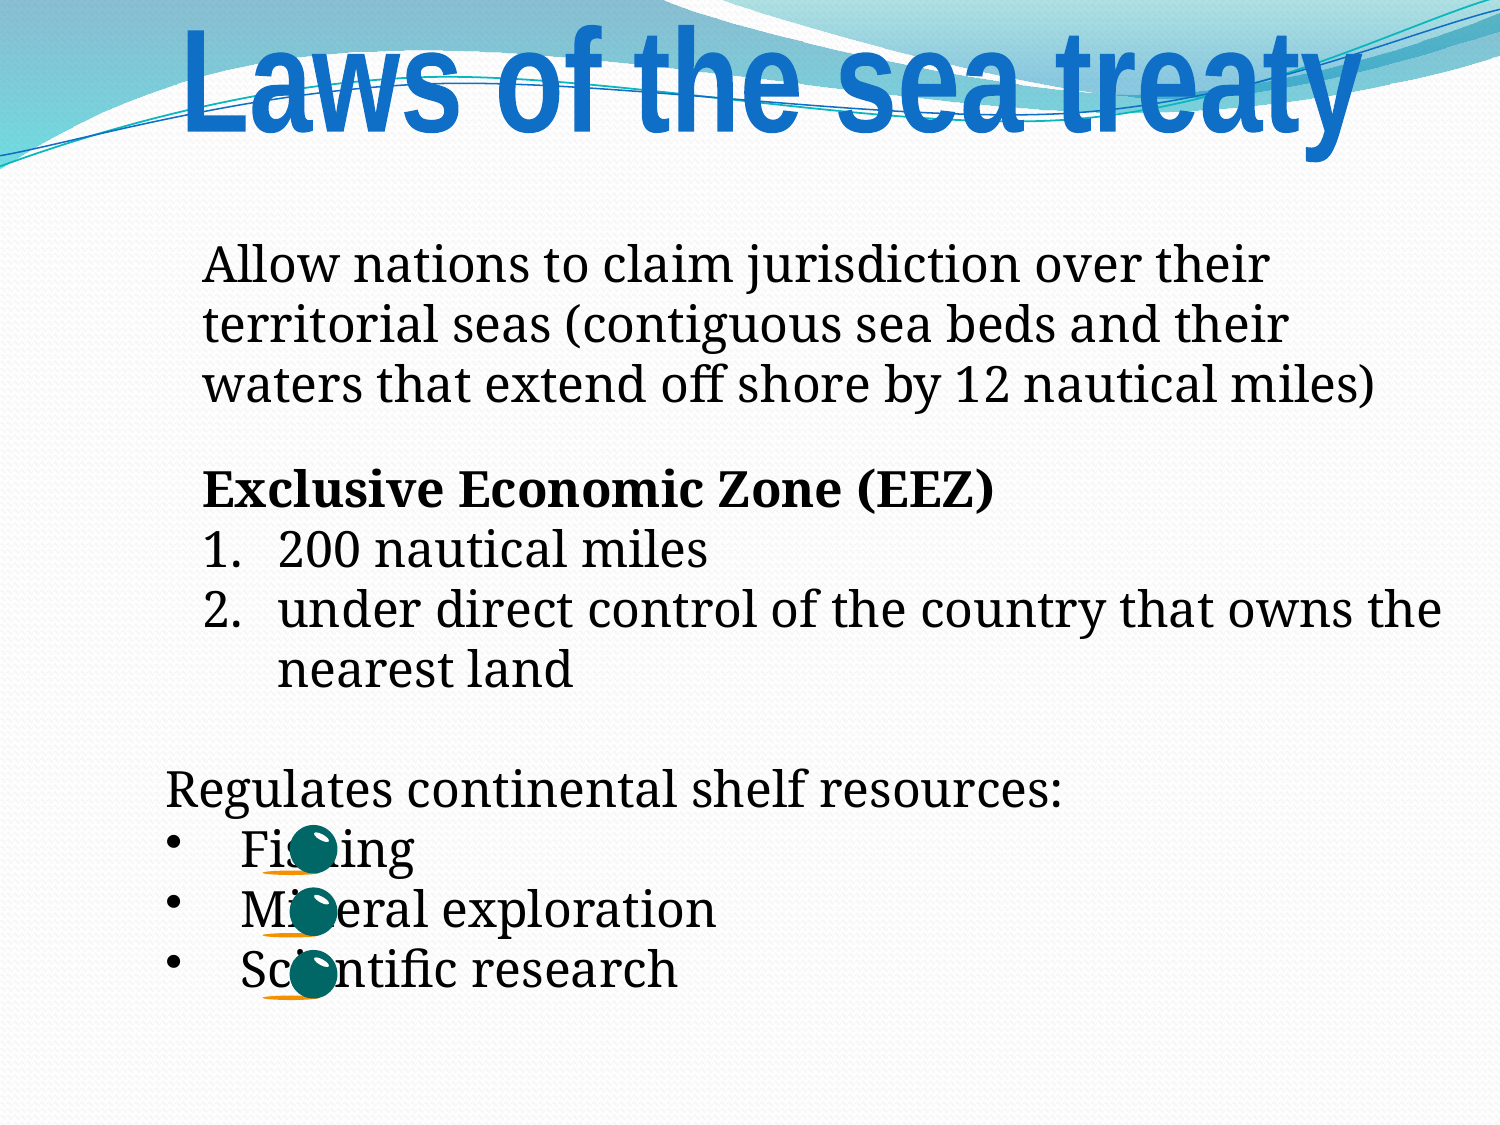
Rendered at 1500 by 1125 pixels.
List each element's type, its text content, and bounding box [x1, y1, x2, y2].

text_box Allow nations to claim jurisdiction over their territorial seas (contiguous sea beds and their waters that extend off shore by 12 nautical miles) [187, 224, 1403, 420]
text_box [262, 824, 338, 876]
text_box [262, 887, 338, 938]
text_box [262, 949, 338, 1001]
text_box Exclusive Economic Zone (EEZ) 200 nautical miles under direct control of the country that owns the nearest land [187, 449, 1465, 705]
text_box Regulates continental shelf resources: Fishing Mineral exploration Scientific research [150, 749, 1230, 1005]
